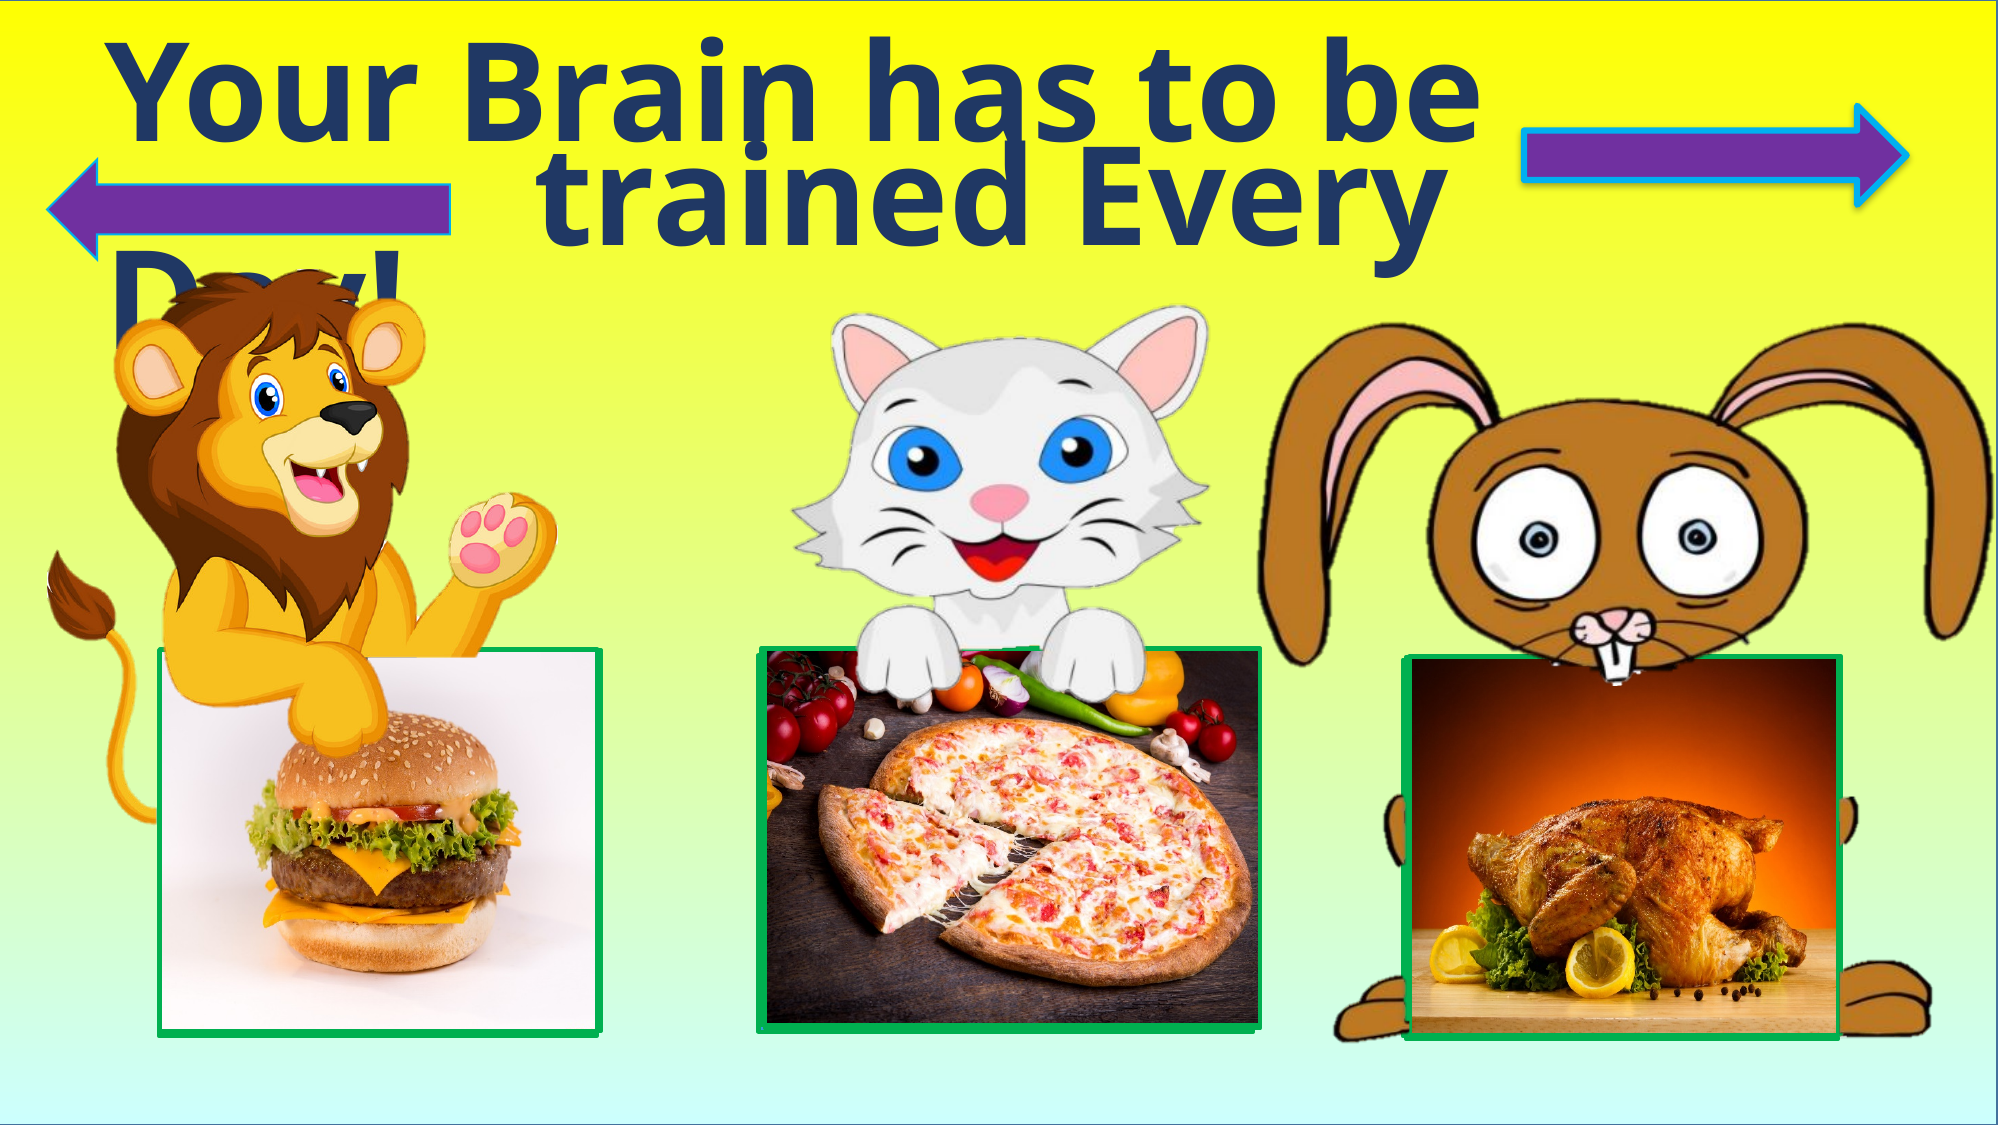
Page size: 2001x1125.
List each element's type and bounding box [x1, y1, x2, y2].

text_box [1232, 306, 2000, 1095]
picture [47, 269, 558, 851]
text_box [0, 0, 1997, 1125]
picture [707, 285, 1278, 715]
